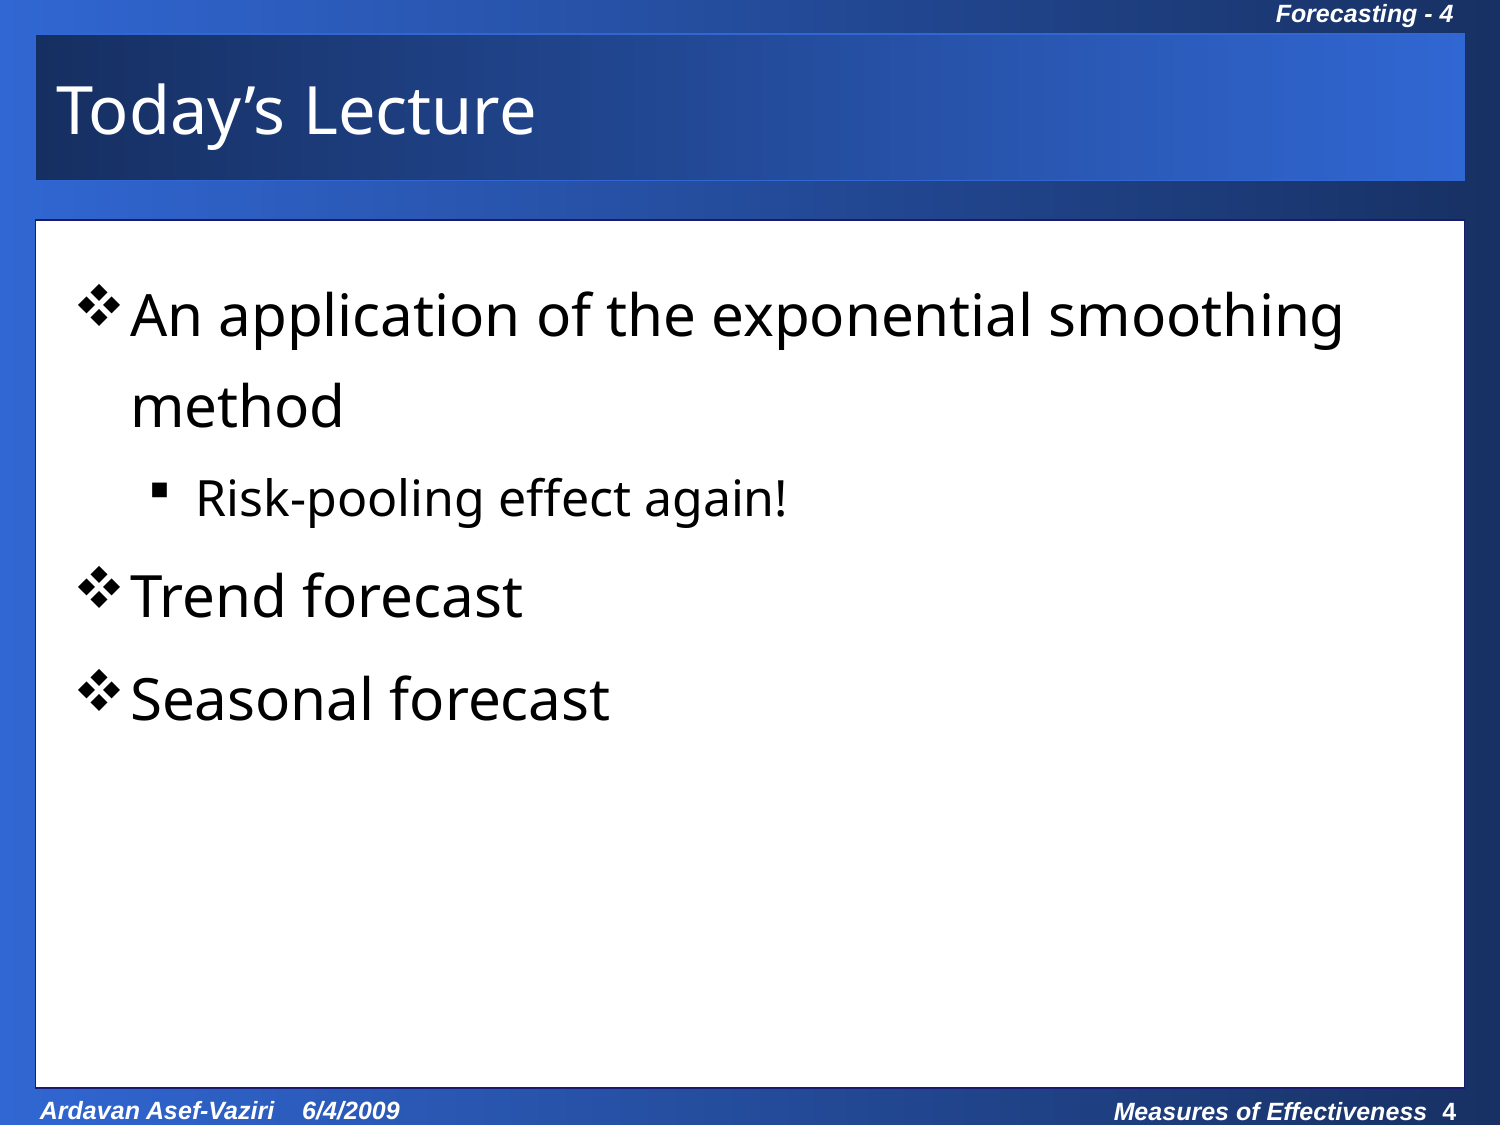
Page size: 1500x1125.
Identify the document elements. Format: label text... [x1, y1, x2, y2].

list An application of the exponential smoothing method Risk-pooling effect again! Trend forecast Seasonal forecast [58, 249, 1448, 1065]
title Today’s Lecture [40, 36, 1465, 179]
